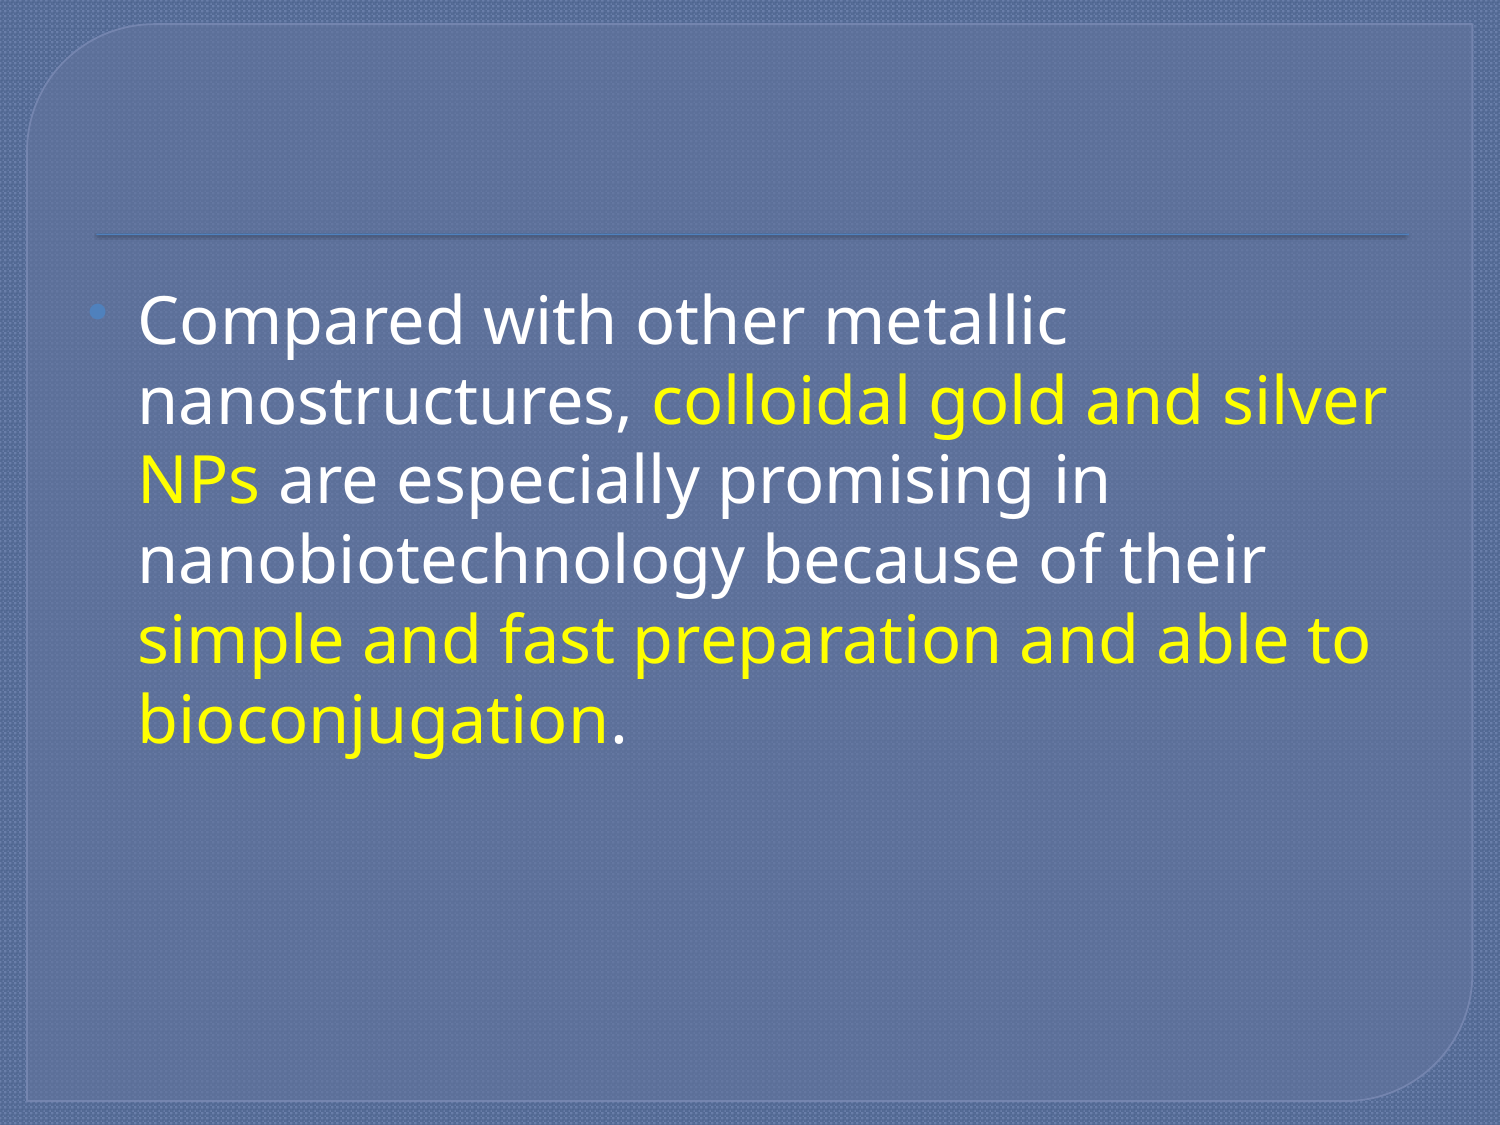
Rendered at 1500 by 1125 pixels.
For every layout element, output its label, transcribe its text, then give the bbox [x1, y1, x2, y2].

list Compared with other metallic nanostructures, colloidal gold and silver NPs are especially promising in nanobiotechnology because of their simple and fast preparation and able to bioconjugation. [75, 270, 1425, 1013]
